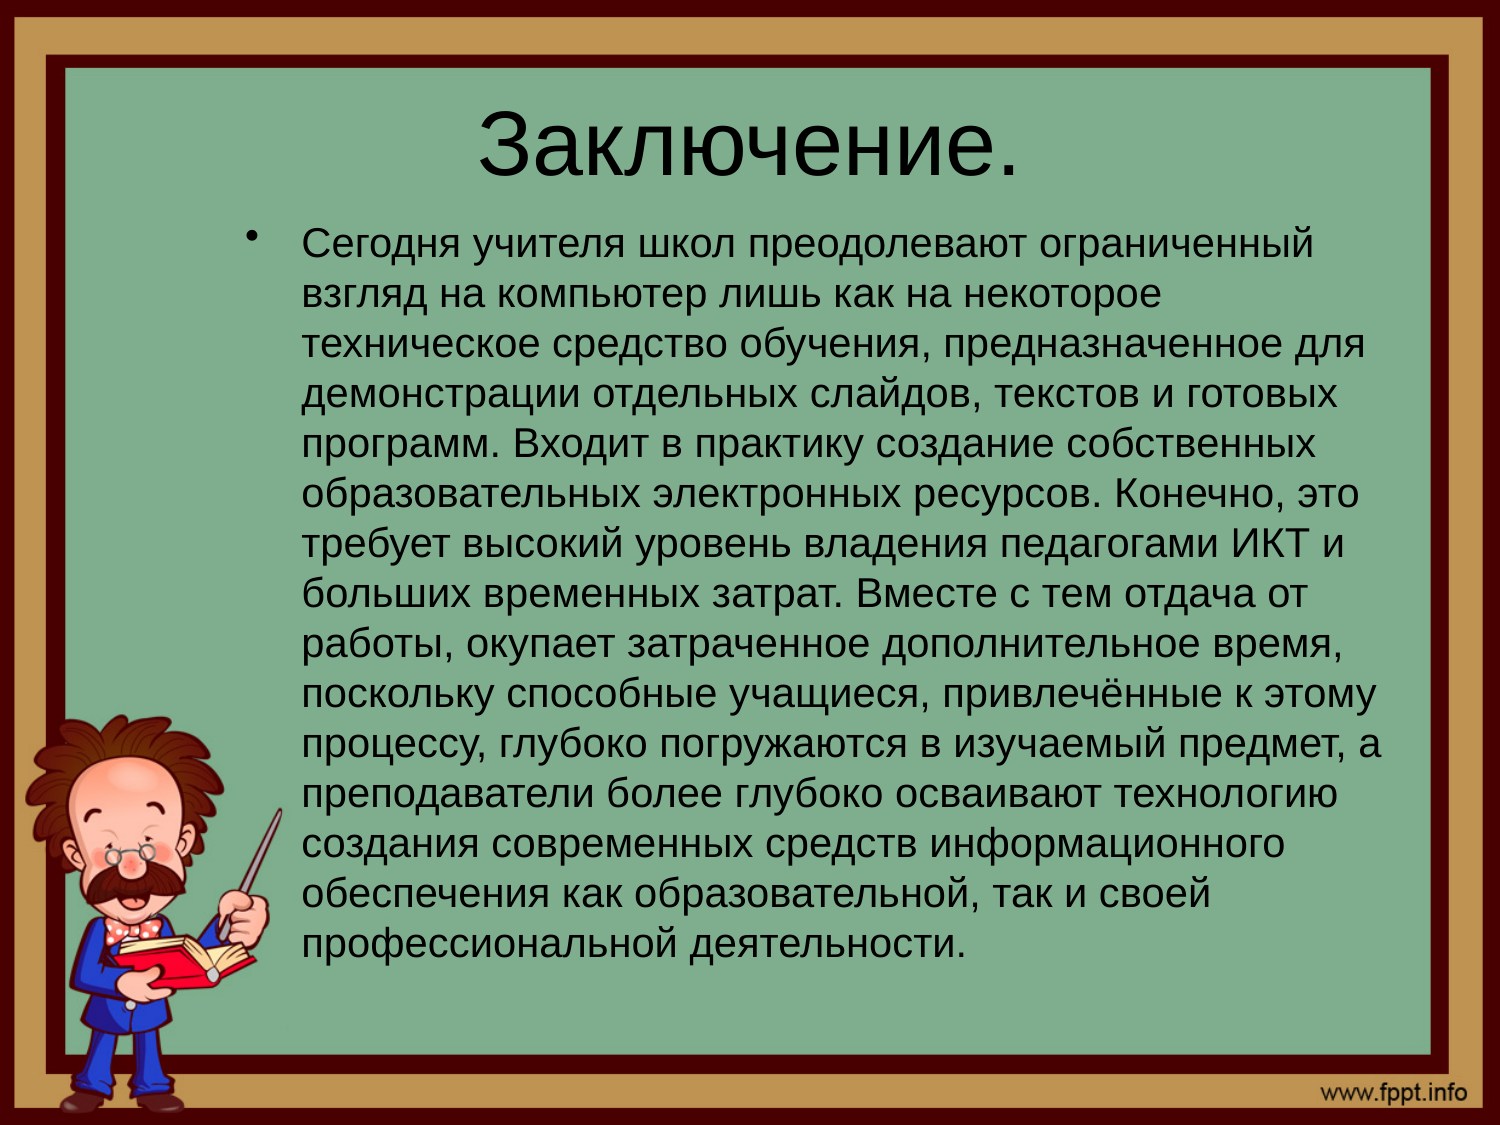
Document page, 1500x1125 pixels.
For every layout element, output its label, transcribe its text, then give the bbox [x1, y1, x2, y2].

list Сегодня учителя школ преодолевают ограниченный взгляд на компьютер лишь как на некоторое техническое средство обучения, предназначенное для демонстрации отдельных слайдов, текстов и готовых программ. Входит в практику создание собственных образовательных электронных ресурсов. Конечно, это требует высокий уровень владения педагогами ИКТ и больших временных затрат. Вместе с тем отдача от работы, окупает затраченное дополнительное время, поскольку способные учащиеся, привлечённые к этому процессу, глубоко погружаются в изучаемый предмет, а преподаватели более глубоко осваивают технологию создания современных средств информационного обеспечения как образовательной, так и своей профессиональной деятельности. [229, 207, 1426, 1006]
title Заключение. [74, 44, 1426, 233]
picture [0, 0, 1500, 1125]
